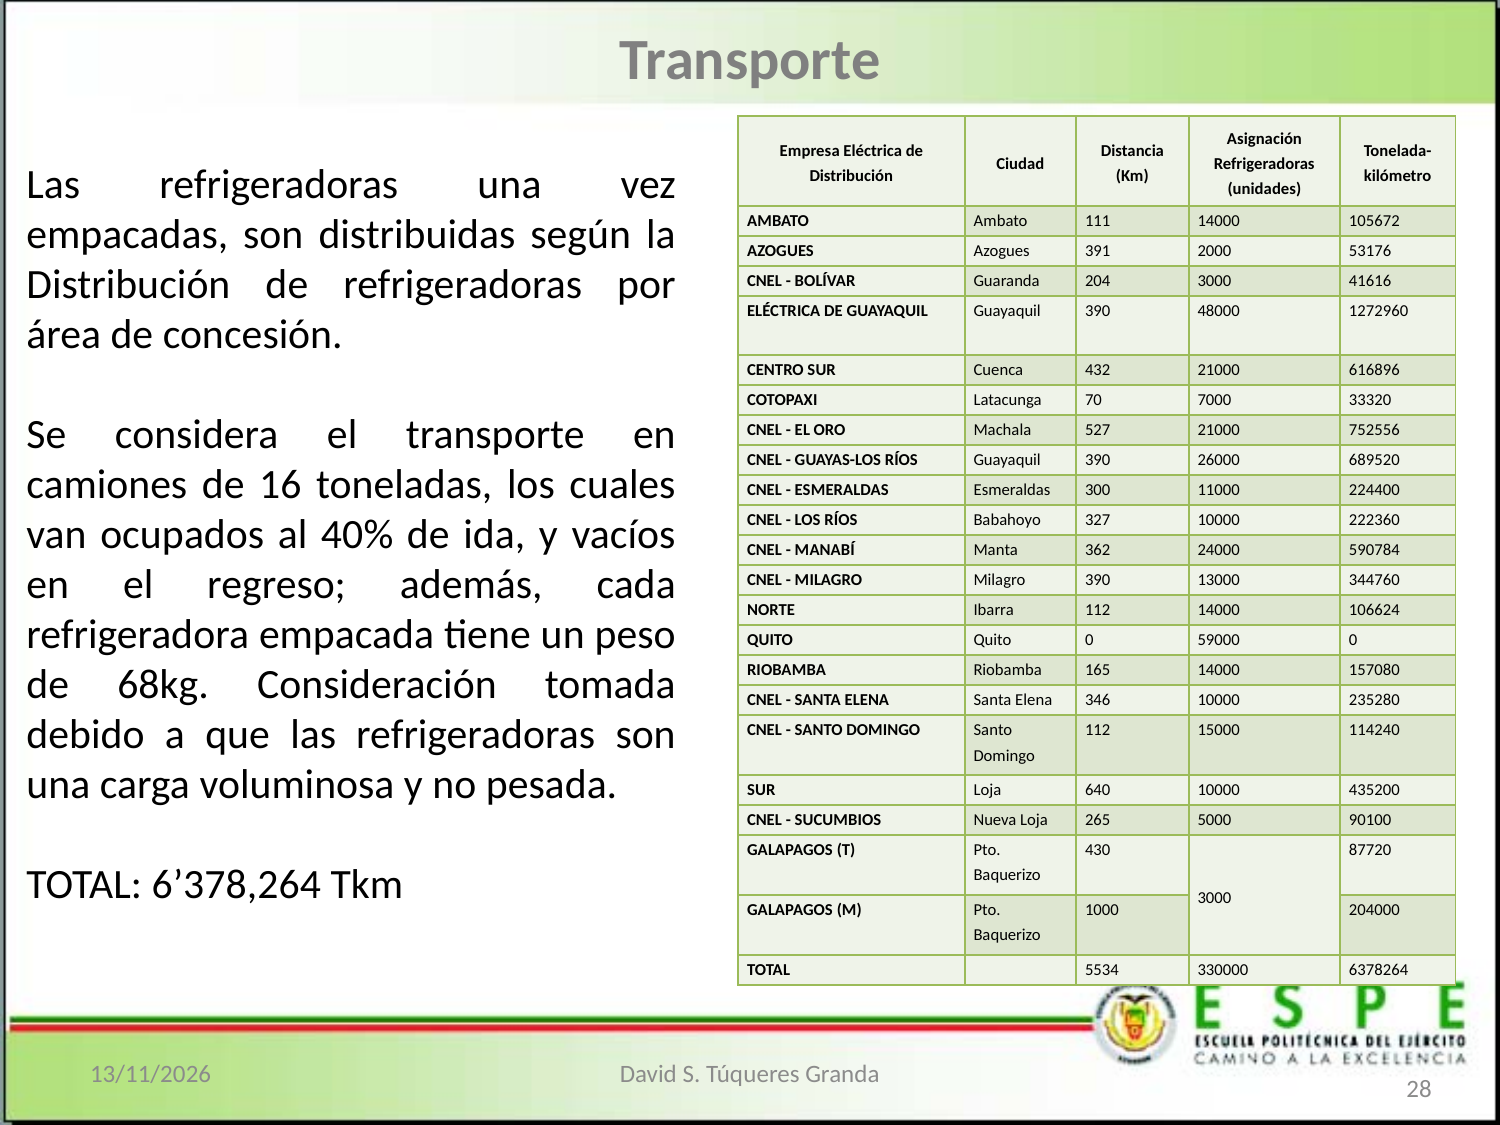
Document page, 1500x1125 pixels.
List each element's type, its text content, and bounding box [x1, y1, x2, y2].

table_cell 235280 [1341, 686, 1455, 714]
table_cell 59000 [1190, 626, 1339, 654]
table_cell 105672 [1341, 207, 1455, 235]
table_cell 222360 [1341, 506, 1455, 534]
table_cell 11000 [1190, 476, 1339, 504]
table_cell Guayaquil [966, 297, 1075, 354]
table_cell 112 [1077, 596, 1188, 624]
table_cell 204000 [1341, 896, 1455, 954]
table_cell 0 [1341, 626, 1455, 654]
table_cell CNEL - LOS RÍOS [739, 506, 964, 534]
table_cell CNEL - SUCUMBIOS [739, 806, 964, 834]
table_cell 435200 [1341, 776, 1455, 804]
table_cell 590784 [1341, 536, 1455, 564]
table_cell 362 [1077, 536, 1188, 564]
slide_number 28 [1096, 1057, 1447, 1118]
table_cell 300 [1077, 476, 1188, 504]
table_header Distancia (Km) [1077, 117, 1188, 205]
table_cell CNEL - MANABÍ [739, 536, 964, 564]
text_box Las refrigeradoras una vez empacadas, son distribuidas según la Distribución de refrigeradoras por área de concesión. Se considera el transporte en camiones de 16 toneladas, los cuales van ocupados al 40% de ida, y vacíos en el regreso; además, cada refrigeradora empacada tiene un peso de 68kg. Consideración tomada debido a que las refrigeradoras son una carga voluminosa y no pesada. TOTAL: 6’378,264 Tkm [11, 148, 691, 965]
table_cell Riobamba [966, 656, 1075, 684]
table_cell 616896 [1341, 356, 1455, 384]
table_cell Santo Domingo [966, 716, 1075, 774]
table_cell Santa Elena [966, 686, 1075, 714]
table_cell 112 [1077, 716, 1188, 774]
table_cell ELÉCTRICA DE GUAYAQUIL [739, 297, 964, 354]
table_cell 14000 [1190, 207, 1339, 235]
table_cell 432 [1077, 356, 1188, 384]
table_cell RIOBAMBA [739, 656, 964, 684]
table_cell 5000 [1190, 806, 1339, 834]
table_cell Quito [966, 626, 1075, 654]
table_cell Ambato [966, 207, 1075, 235]
table_cell 224400 [1341, 476, 1455, 504]
table_cell TOTAL [739, 956, 964, 984]
table_cell 390 [1077, 297, 1188, 354]
table_cell 3000 [1190, 267, 1339, 295]
table_cell Manta [966, 536, 1075, 564]
table_cell 5534 [1077, 956, 1188, 984]
table_cell 15000 [1190, 716, 1339, 774]
title Transporte [75, 0, 1425, 114]
table_cell AZOGUES [739, 237, 964, 265]
table_cell 48000 [1190, 297, 1339, 354]
table_cell 10000 [1190, 686, 1339, 714]
table_cell 157080 [1341, 656, 1455, 684]
table_cell 26000 [1190, 446, 1339, 474]
table_cell 390 [1077, 566, 1188, 594]
picture [0, 0, 1500, 1125]
table_cell AMBATO [739, 207, 964, 235]
table_cell QUITO [739, 626, 964, 654]
table_cell Guaranda [966, 267, 1075, 295]
table_cell GALAPAGOS (T) [739, 836, 964, 894]
table_cell 330000 [1190, 956, 1339, 984]
table_cell Nueva Loja [966, 806, 1075, 834]
table_cell 90100 [1341, 806, 1455, 834]
table_cell NORTE [739, 596, 964, 624]
table_cell 2000 [1190, 237, 1339, 265]
table_cell 0 [1077, 626, 1188, 654]
table_cell CNEL - BOLÍVAR [739, 267, 964, 295]
table_cell 3000 [1190, 836, 1339, 954]
table_cell 33320 [1341, 386, 1455, 414]
table_cell 106624 [1341, 596, 1455, 624]
table_cell 21000 [1190, 356, 1339, 384]
table_cell 21000 [1190, 416, 1339, 444]
table_cell COTOPAXI [739, 386, 964, 414]
table_cell 111 [1077, 207, 1188, 235]
table_cell CNEL - MILAGRO [739, 566, 964, 594]
table_cell 346 [1077, 686, 1188, 714]
table_cell CENTRO SUR [739, 356, 964, 384]
table_cell Esmeraldas [966, 476, 1075, 504]
table_header Tonelada-kilómetro [1341, 117, 1455, 205]
table_cell 1272960 [1341, 297, 1455, 354]
table_cell SUR [739, 776, 964, 804]
table_cell CNEL - EL ORO [739, 416, 964, 444]
table_cell 14000 [1190, 656, 1339, 684]
table_cell Machala [966, 416, 1075, 444]
table_cell Azogues [966, 237, 1075, 265]
table_cell Cuenca [966, 356, 1075, 384]
table_cell 1000 [1077, 896, 1188, 954]
table_cell 24000 [1190, 536, 1339, 564]
table_cell 87720 [1341, 836, 1455, 894]
table_cell CNEL - SANTA ELENA [739, 686, 964, 714]
table_cell 10000 [1190, 776, 1339, 804]
table_cell 391 [1077, 237, 1188, 265]
table_cell 41616 [1341, 267, 1455, 295]
table_cell CNEL - SANTO DOMINGO [739, 716, 964, 774]
table_cell 527 [1077, 416, 1188, 444]
table_cell 13000 [1190, 566, 1339, 594]
table_cell 327 [1077, 506, 1188, 534]
table_cell 390 [1077, 446, 1188, 474]
table_cell 752556 [1341, 416, 1455, 444]
footer David S. Túqueres Granda [512, 1042, 988, 1103]
table_header Empresa Eléctrica de Distribución [739, 117, 964, 205]
table_cell Milagro [966, 566, 1075, 594]
table_cell 204 [1077, 267, 1188, 295]
table_cell [966, 956, 1075, 984]
table_cell Pto. Baquerizo [966, 836, 1075, 894]
table_cell 265 [1077, 806, 1188, 834]
table_cell 14000 [1190, 596, 1339, 624]
table_cell 689520 [1341, 446, 1455, 474]
table_cell Guayaquil [966, 446, 1075, 474]
table_cell 165 [1077, 656, 1188, 684]
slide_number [75, 1042, 425, 1103]
table_cell 7000 [1190, 386, 1339, 414]
table_cell Pto. Baquerizo [966, 896, 1075, 954]
table_cell CNEL - ESMERALDAS [739, 476, 964, 504]
table_cell 53176 [1341, 237, 1455, 265]
table_cell Babahoyo [966, 506, 1075, 534]
table_cell 640 [1077, 776, 1188, 804]
table_cell Ibarra [966, 596, 1075, 624]
table_cell 344760 [1341, 566, 1455, 594]
table_cell 10000 [1190, 506, 1339, 534]
table_header Ciudad [966, 117, 1075, 205]
table_header Asignación Refrigeradoras (unidades) [1190, 117, 1339, 205]
table_cell Loja [966, 776, 1075, 804]
table_cell 114240 [1341, 716, 1455, 774]
table_cell CNEL - GUAYAS-LOS RÍOS [739, 446, 964, 474]
table_cell 430 [1077, 836, 1188, 894]
table_cell Latacunga [966, 386, 1075, 414]
table_cell 70 [1077, 386, 1188, 414]
table_cell 6378264 [1341, 956, 1455, 984]
table_cell GALAPAGOS (M) [739, 896, 964, 954]
